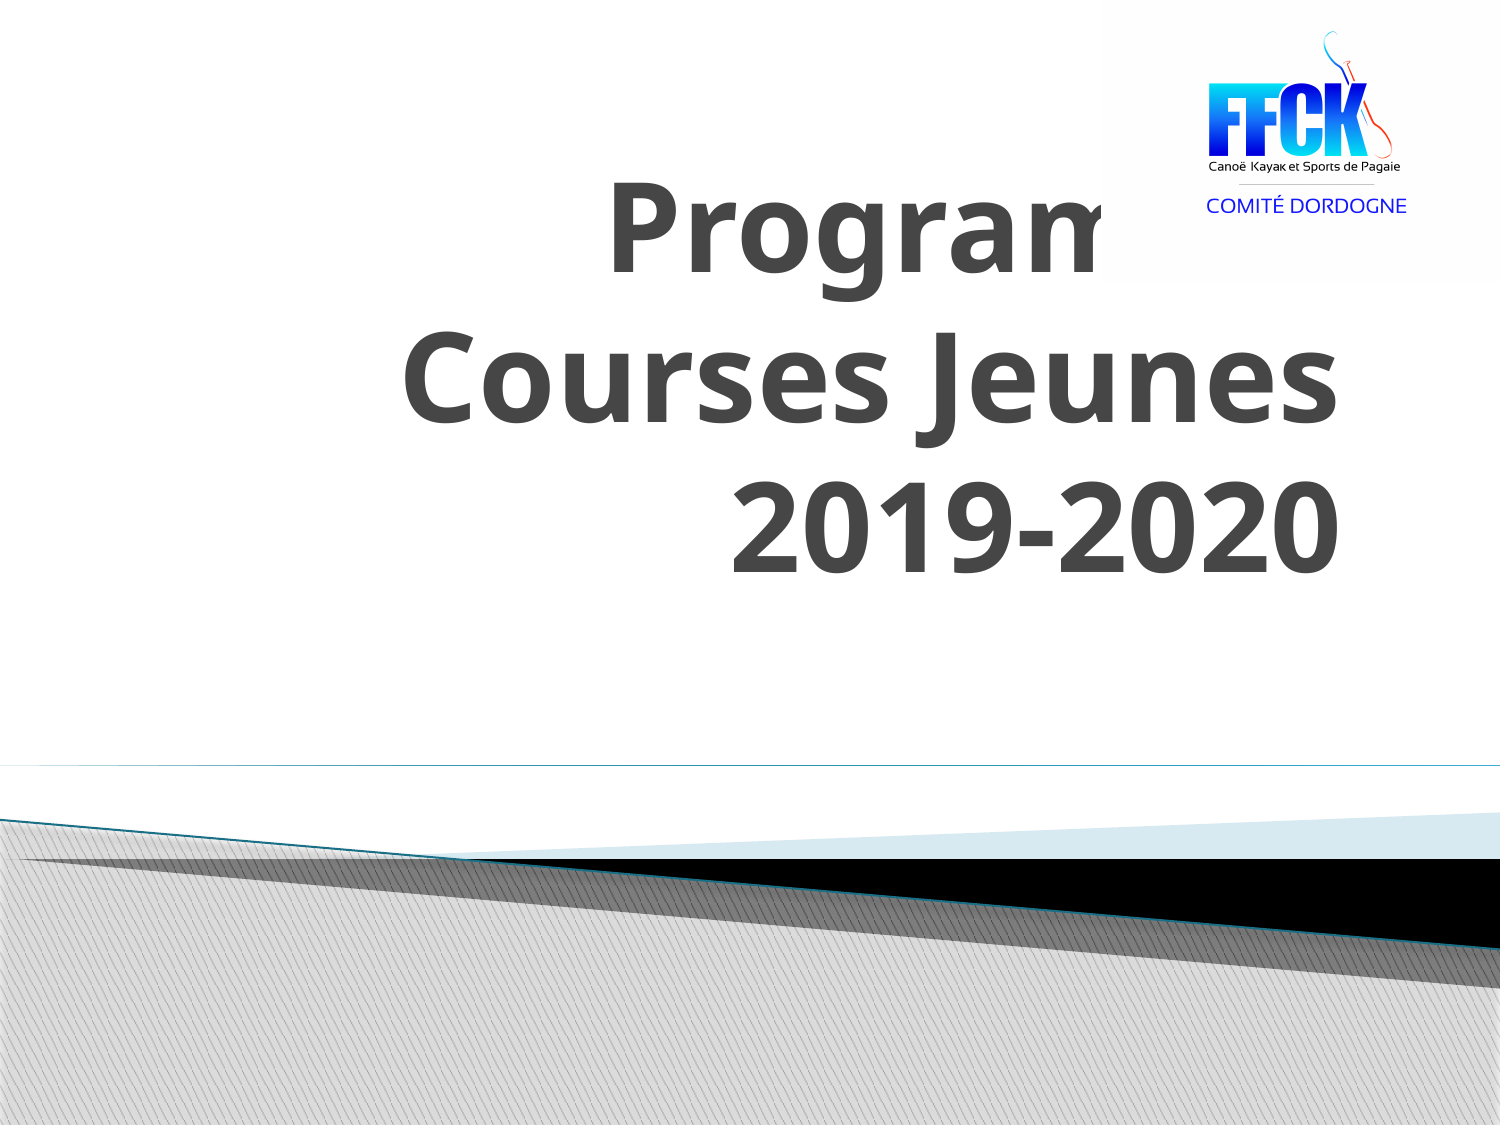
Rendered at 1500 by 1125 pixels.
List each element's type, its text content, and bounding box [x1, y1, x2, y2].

picture [5, 859, 1500, 989]
picture [1101, 0, 1500, 282]
title Programme Courses Jeunes 2019-2020 [82, 304, 1357, 605]
